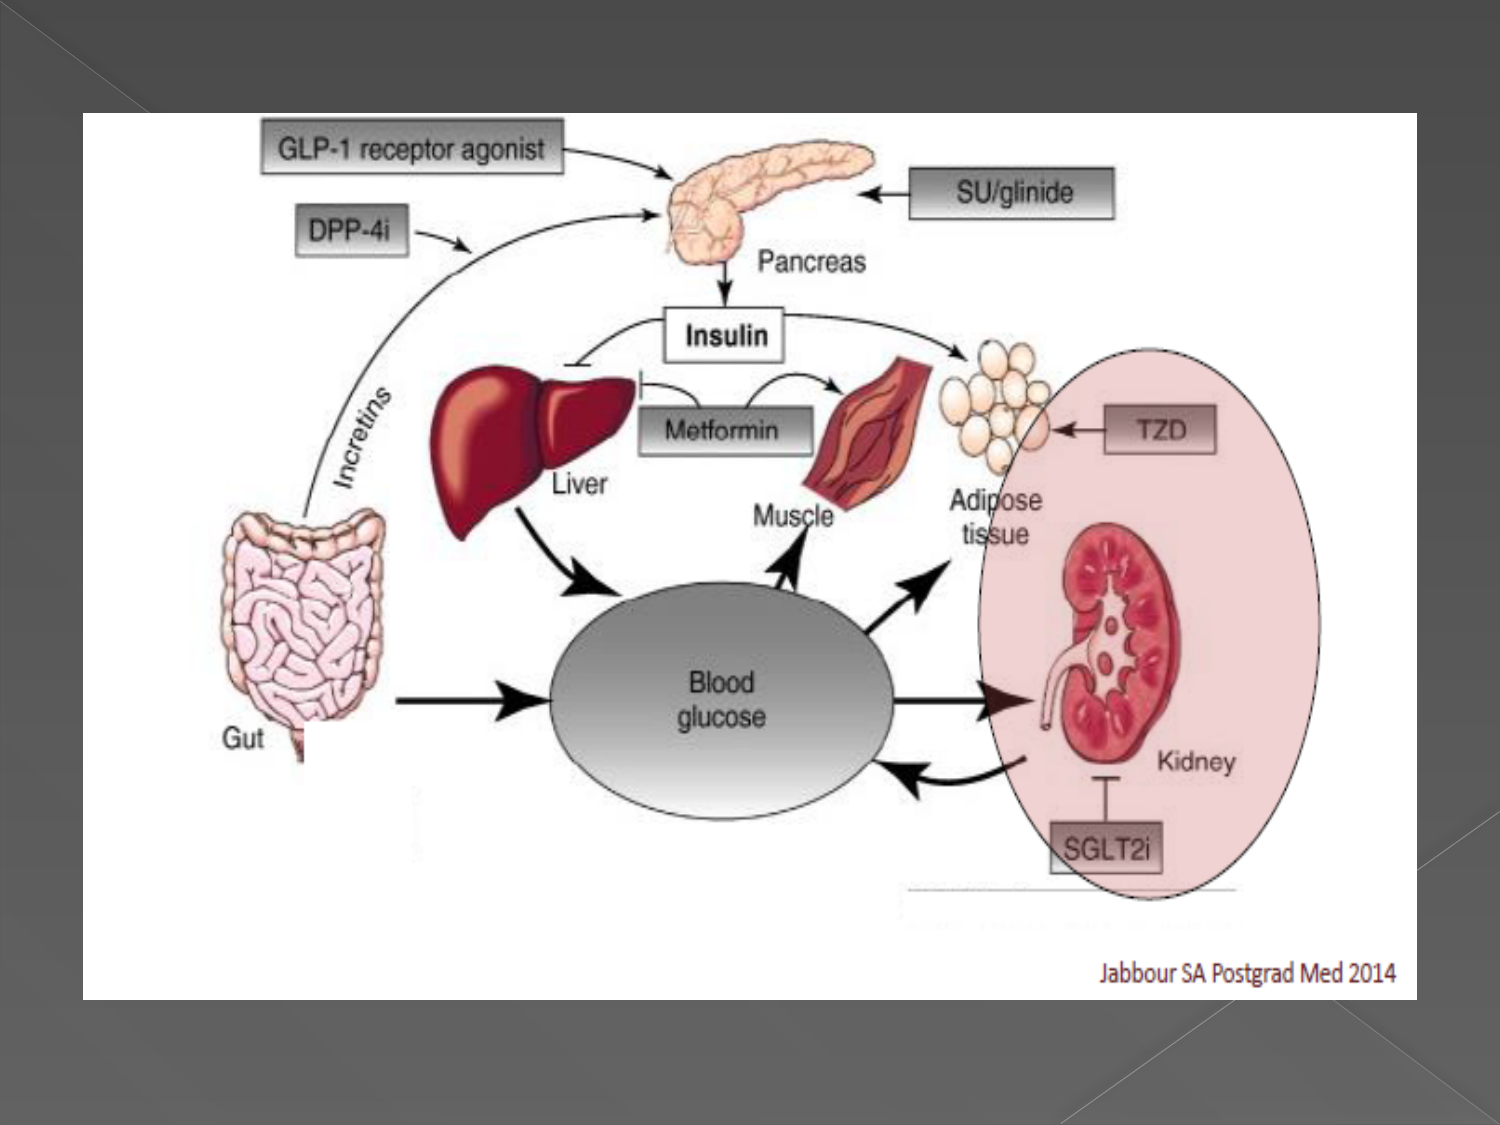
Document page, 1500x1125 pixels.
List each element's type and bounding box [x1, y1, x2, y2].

picture [82, 113, 1417, 1000]
